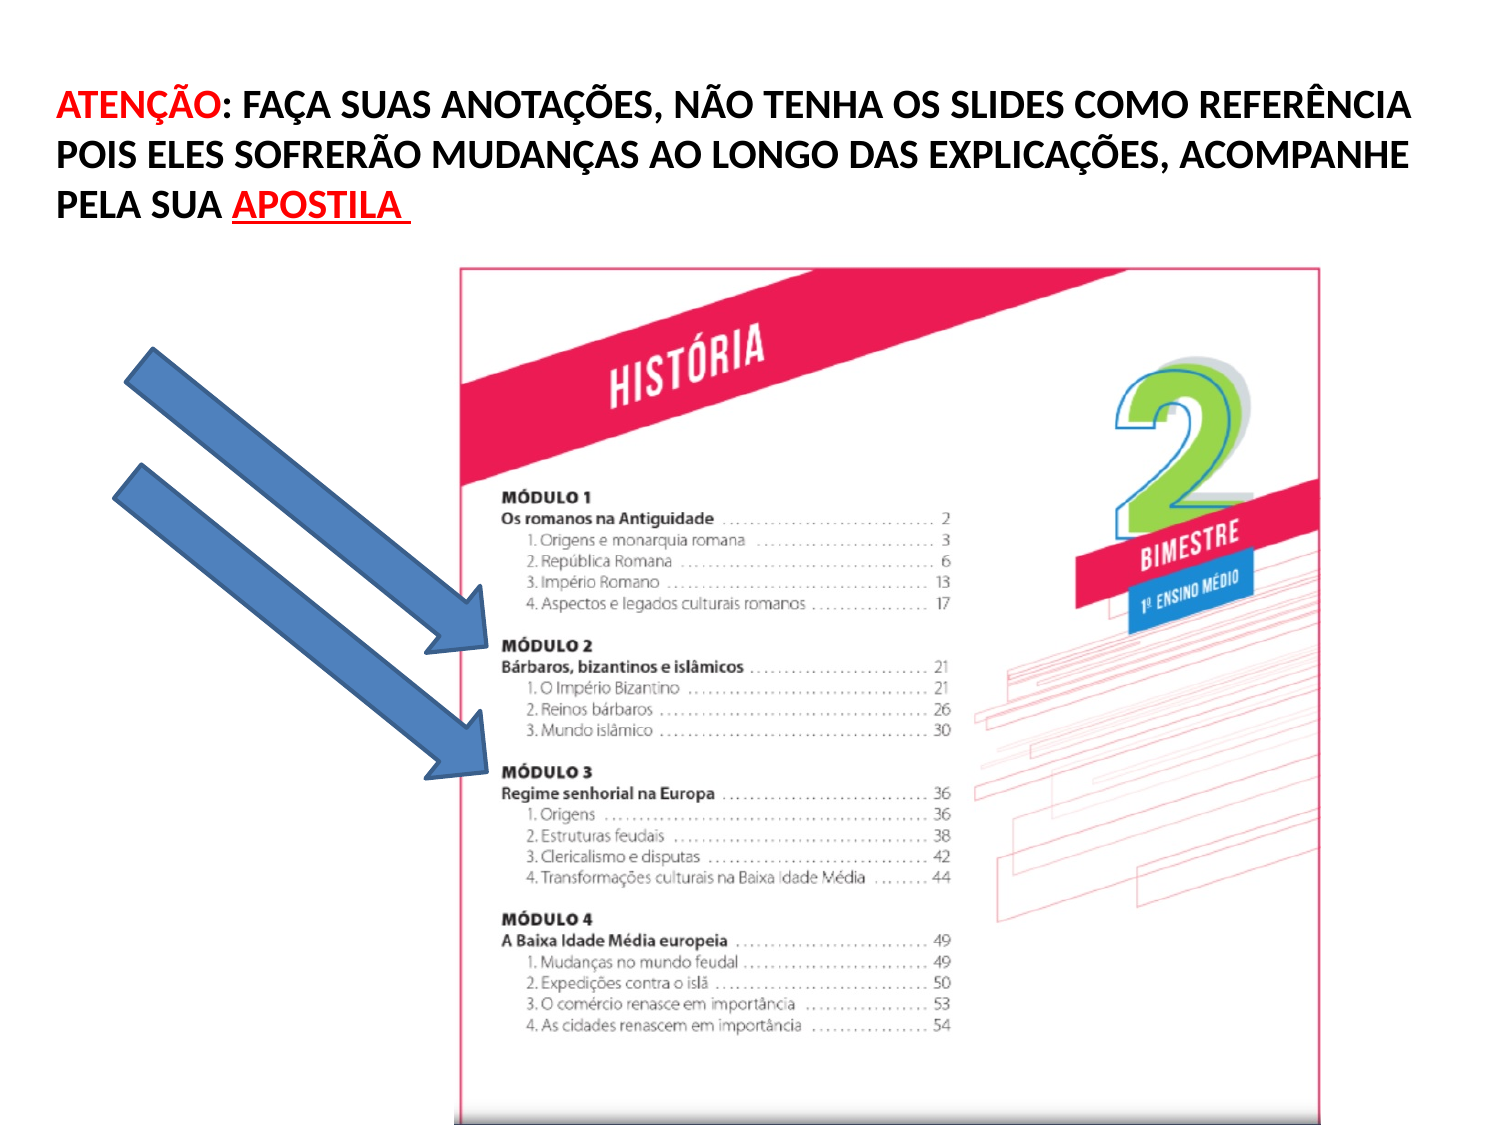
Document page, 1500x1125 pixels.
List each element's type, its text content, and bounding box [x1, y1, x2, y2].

text_box [111, 462, 449, 781]
picture [454, 255, 1321, 1125]
text_box ATENÇÃO: FAÇA SUAS ANOTAÇÕES, NÃO TENHA OS SLIDES COMO REFERÊNCIA POIS ELES SOFRERÃO MUDANÇAS AO LONGO DAS EXPLICAÇÕES, ACOMPANHE PELA SUA APOSTILA [41, 69, 1459, 234]
text_box [123, 346, 449, 655]
